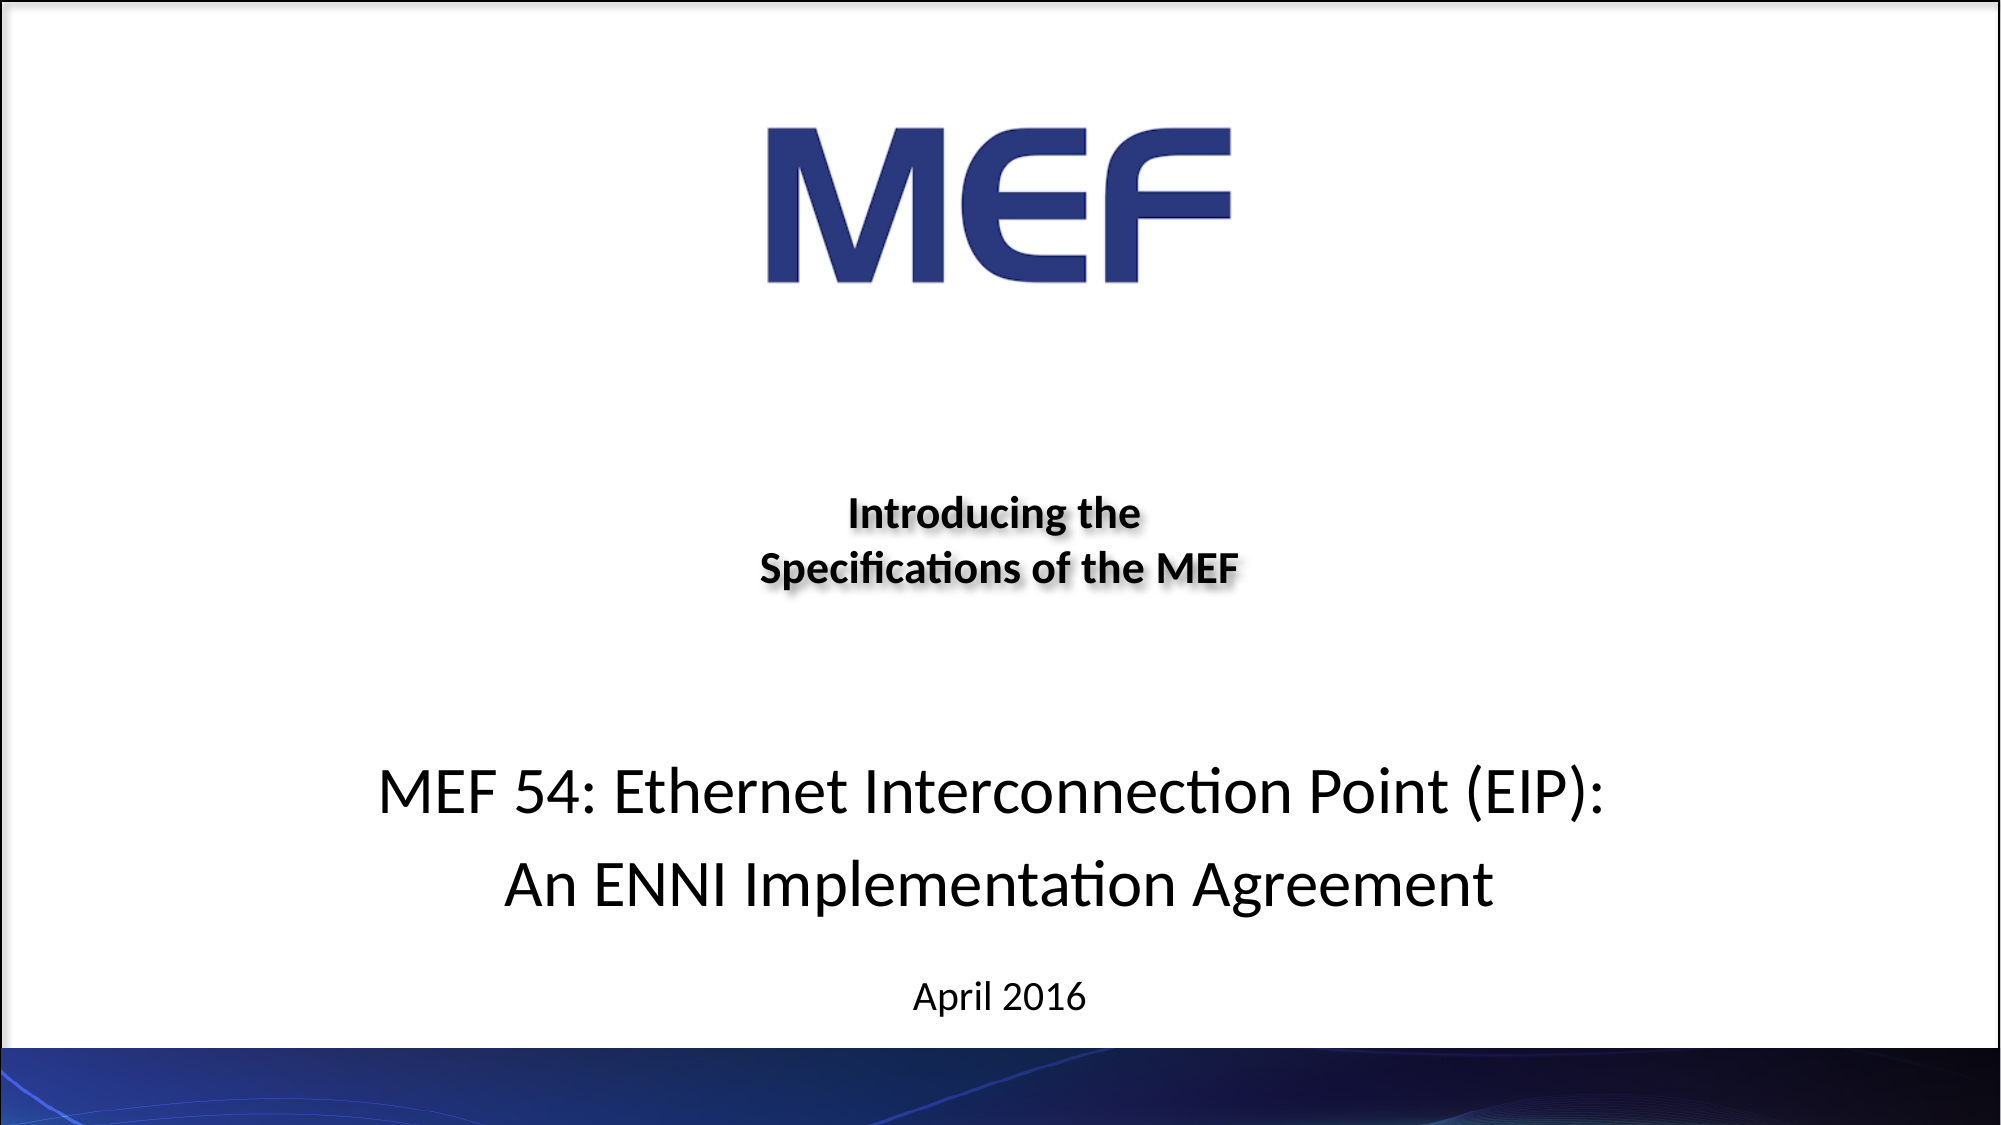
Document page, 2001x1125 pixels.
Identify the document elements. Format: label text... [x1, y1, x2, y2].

picture [1, 1048, 2001, 1125]
picture [766, 126, 1234, 286]
subtitle MEF 54: Ethernet Interconnection Point (EIP): An ENNI Implementation Agreement April 2016 [0, 739, 2000, 875]
title Introducing the Specifications of the MEF [0, 475, 2000, 601]
